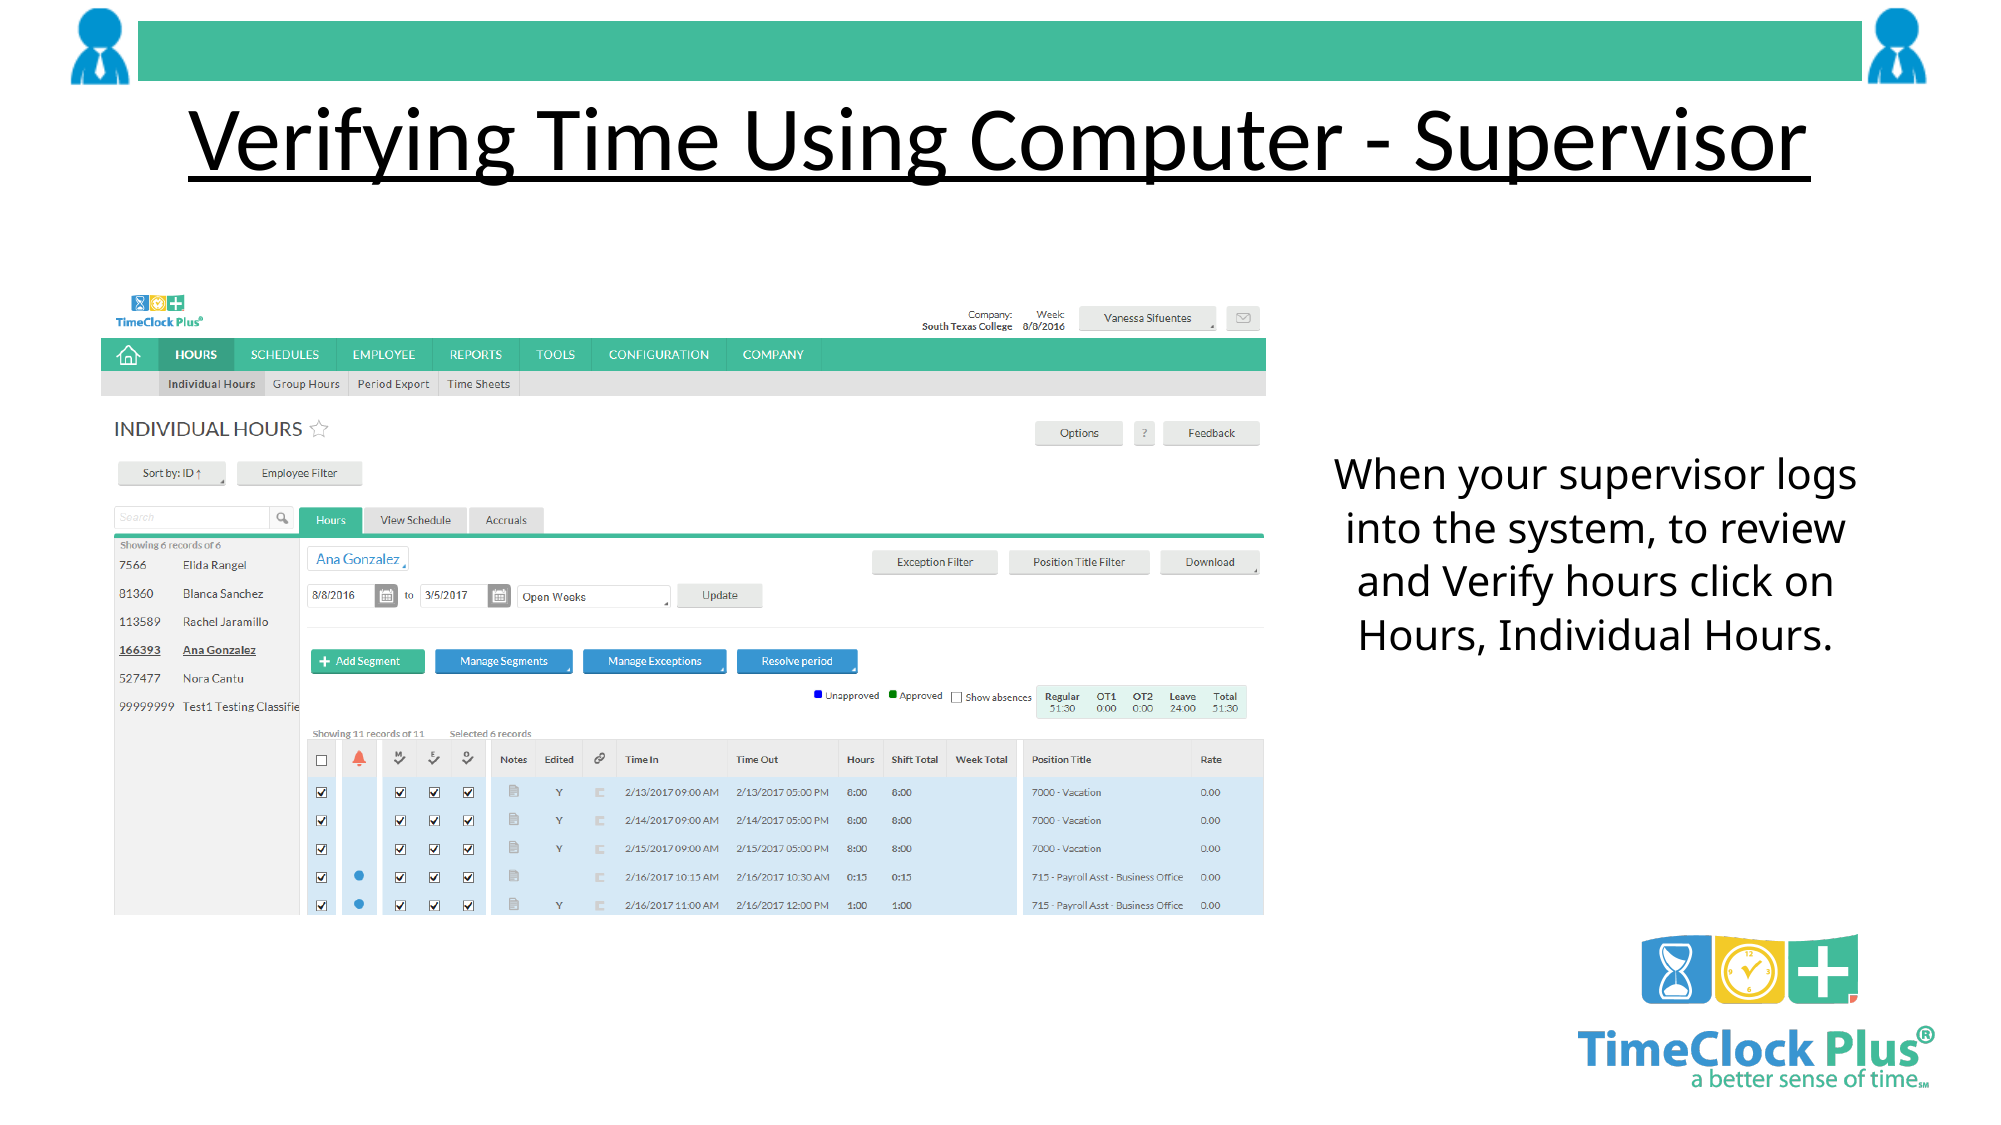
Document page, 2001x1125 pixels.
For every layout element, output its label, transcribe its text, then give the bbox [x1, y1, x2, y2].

picture [101, 286, 1266, 915]
text_box Verifying Time Using Computer - Supervisor [137, 81, 1863, 196]
text_box When your supervisor logs into the system, to review and Verify hours click on Hours, Individual Hours. [1293, 311, 1899, 933]
picture [65, 0, 1935, 93]
picture [1578, 934, 1935, 1089]
